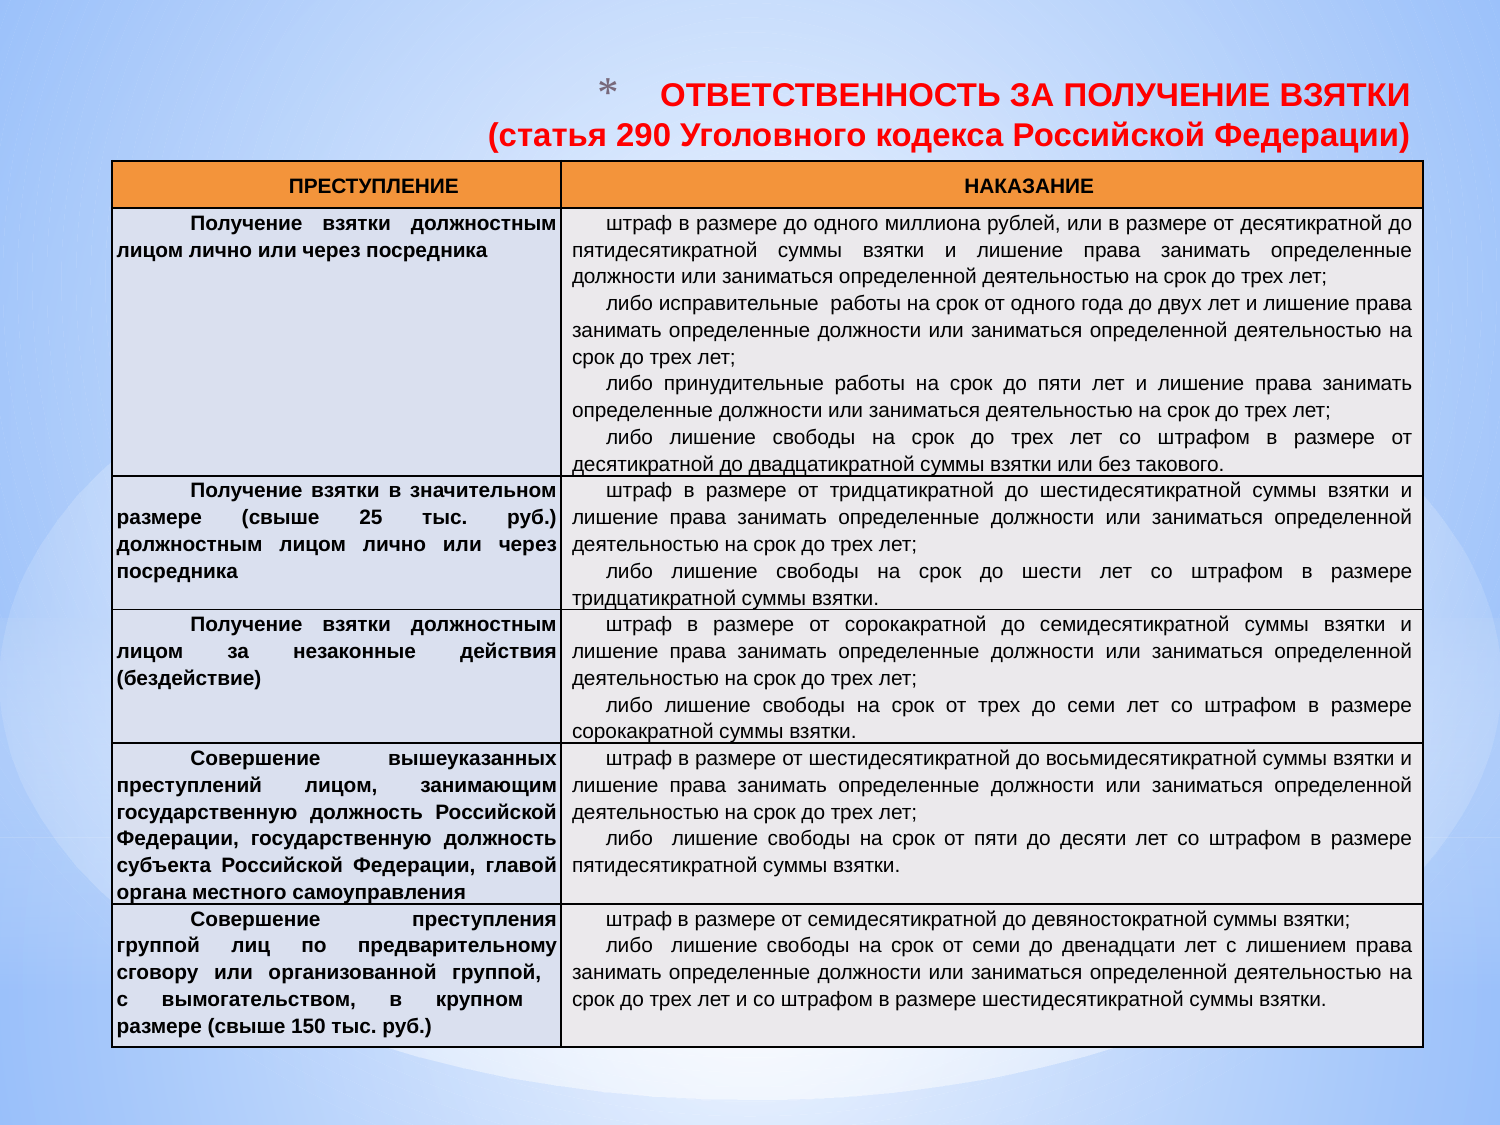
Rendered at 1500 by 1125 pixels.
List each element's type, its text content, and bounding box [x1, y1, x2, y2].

table_cell штраф в размере от сорокакратной до семидесятикратной суммы взятки и лишение права занимать определенные должности или заниматься определенной деятельностью на срок до трех лет; либо лишение свободы на срок от трех до семи лет со штрафом в размере сорокакратной суммы взятки. [562, 610, 1422, 742]
table_cell Получение взятки в значительном размере (свыше 25 тыс. руб.) должностным лицом лично или через посредника [113, 477, 560, 609]
table_cell Получение взятки должностным лицом лично или через посредника [113, 209, 560, 475]
table_cell штраф в размере от шестидесятикратной до восьмидесятикратной суммы взятки и лишение права занимать определенные должности или заниматься определенной деятельностью на срок до трех лет; либо лишение свободы на срок от пяти до десяти лет со штрафом в размере пятидесятикратной суммы взятки. [562, 744, 1422, 903]
table_cell Совершение преступления группой лиц по предварительному сговору или организованной группой, с вымогательством, в крупном размере (свыше 150 тыс. руб.) [113, 905, 560, 1046]
table_cell Совершение вышеуказанных преступлений лицом, занимающим государственную должность Российской Федерации, государственную должность субъекта Российской Федерации, главой органа местного самоуправления [113, 744, 560, 903]
table_cell штраф в размере от тридцатикратной до шестидесятикратной суммы взятки и лишение права занимать определенные должности или заниматься определенной деятельностью на срок до трех лет; либо лишение свободы на срок до шести лет со штрафом в размере тридцатикратной суммы взятки. [562, 477, 1422, 609]
table_cell штраф в размере от семидесятикратной до девяностократной суммы взятки; либо лишение свободы на срок от семи до двенадцати лет с лишением права занимать определенные должности или заниматься определенной деятельностью на срок до трех лет и со штрафом в размере шестидесятикратной суммы взятки. [562, 905, 1422, 1046]
table_cell Получение взятки должностным лицом за незаконные действия (бездействие) [113, 610, 560, 742]
table_header ПРЕСТУПЛЕНИЕ [113, 162, 560, 207]
table_cell штраф в размере до одного миллиона рублей, или в размере от десятикратной до пятидесятикратной суммы взятки и лишение права занимать определенные должности или заниматься определенной деятельностью на срок до трех лет; либо исправительные работы на срок от одного года до двух лет и лишение права занимать определенные должности или заниматься определенной деятельностью на срок до трех лет; либо принудительные работы на срок до пяти лет и лишение права занимать определенные должности или заниматься деятельностью на срок до трех лет; либо лишение свободы на срок до трех лет со штрафом в размере от десятикратной до двадцатикратной суммы взятки или без такового. [562, 209, 1422, 475]
title ОТВЕТСТВЕННОСТЬ ЗА ПОЛУЧЕНИЕ ВЗЯТКИ (статья 290 Уголовного кодекса Российской Федерации) [171, 66, 1427, 161]
table_header НАКАЗАНИЕ [562, 162, 1422, 207]
